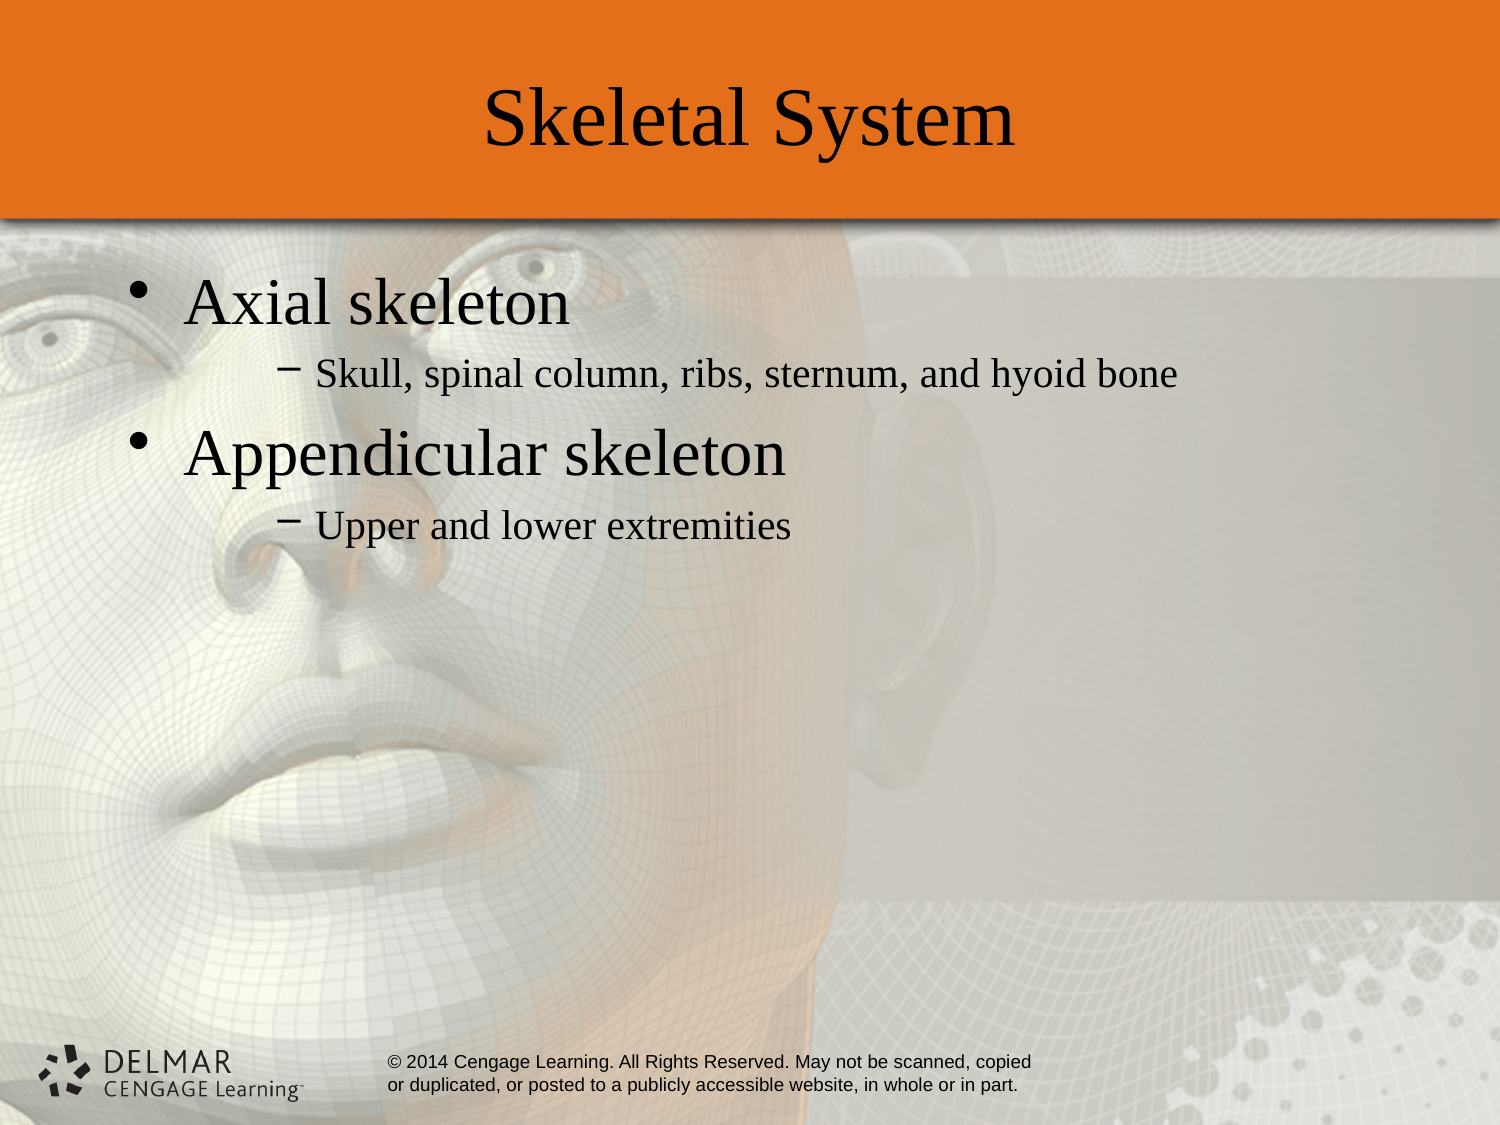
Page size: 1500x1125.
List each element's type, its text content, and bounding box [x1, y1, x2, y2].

list Axial skeleton Skull, spinal column, ribs, sternum, and hyoid bone Appendicular skeleton Upper and lower extremities [112, 249, 1388, 988]
title Skeletal System [112, 62, 1388, 213]
picture [0, 0, 1500, 1125]
